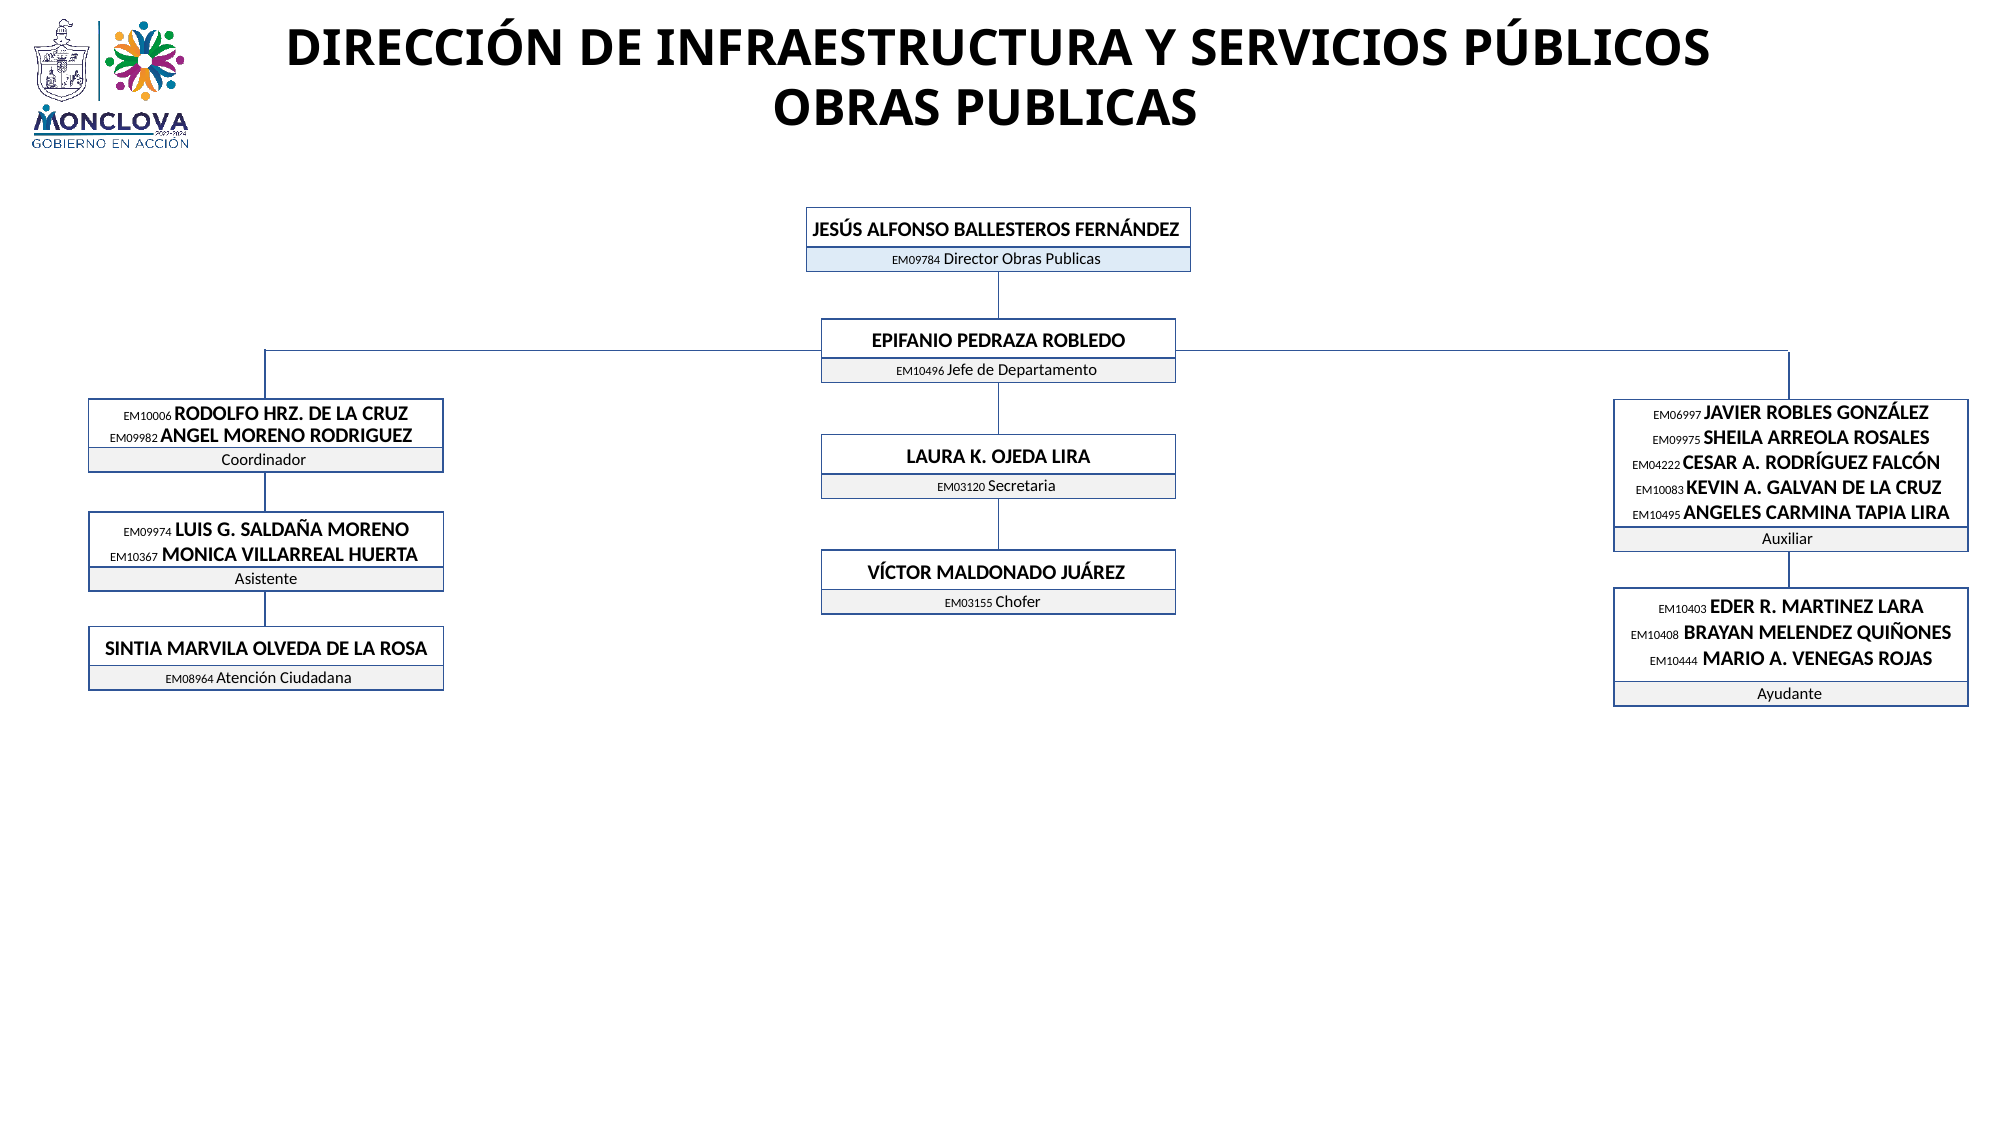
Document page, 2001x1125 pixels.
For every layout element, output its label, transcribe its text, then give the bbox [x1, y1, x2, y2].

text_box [821, 434, 1176, 499]
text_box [88, 398, 443, 472]
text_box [89, 511, 444, 592]
picture [31, 19, 188, 148]
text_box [1613, 399, 1969, 552]
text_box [1613, 588, 1969, 706]
text_box DIRECCIÓN DE INFRAESTRUCTURA Y SERVICIOS PÚBLICOS OBRAS PUBLICAS [14, 5, 1983, 146]
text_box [89, 626, 444, 691]
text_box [821, 550, 1176, 615]
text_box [806, 207, 1191, 272]
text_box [821, 318, 1176, 383]
